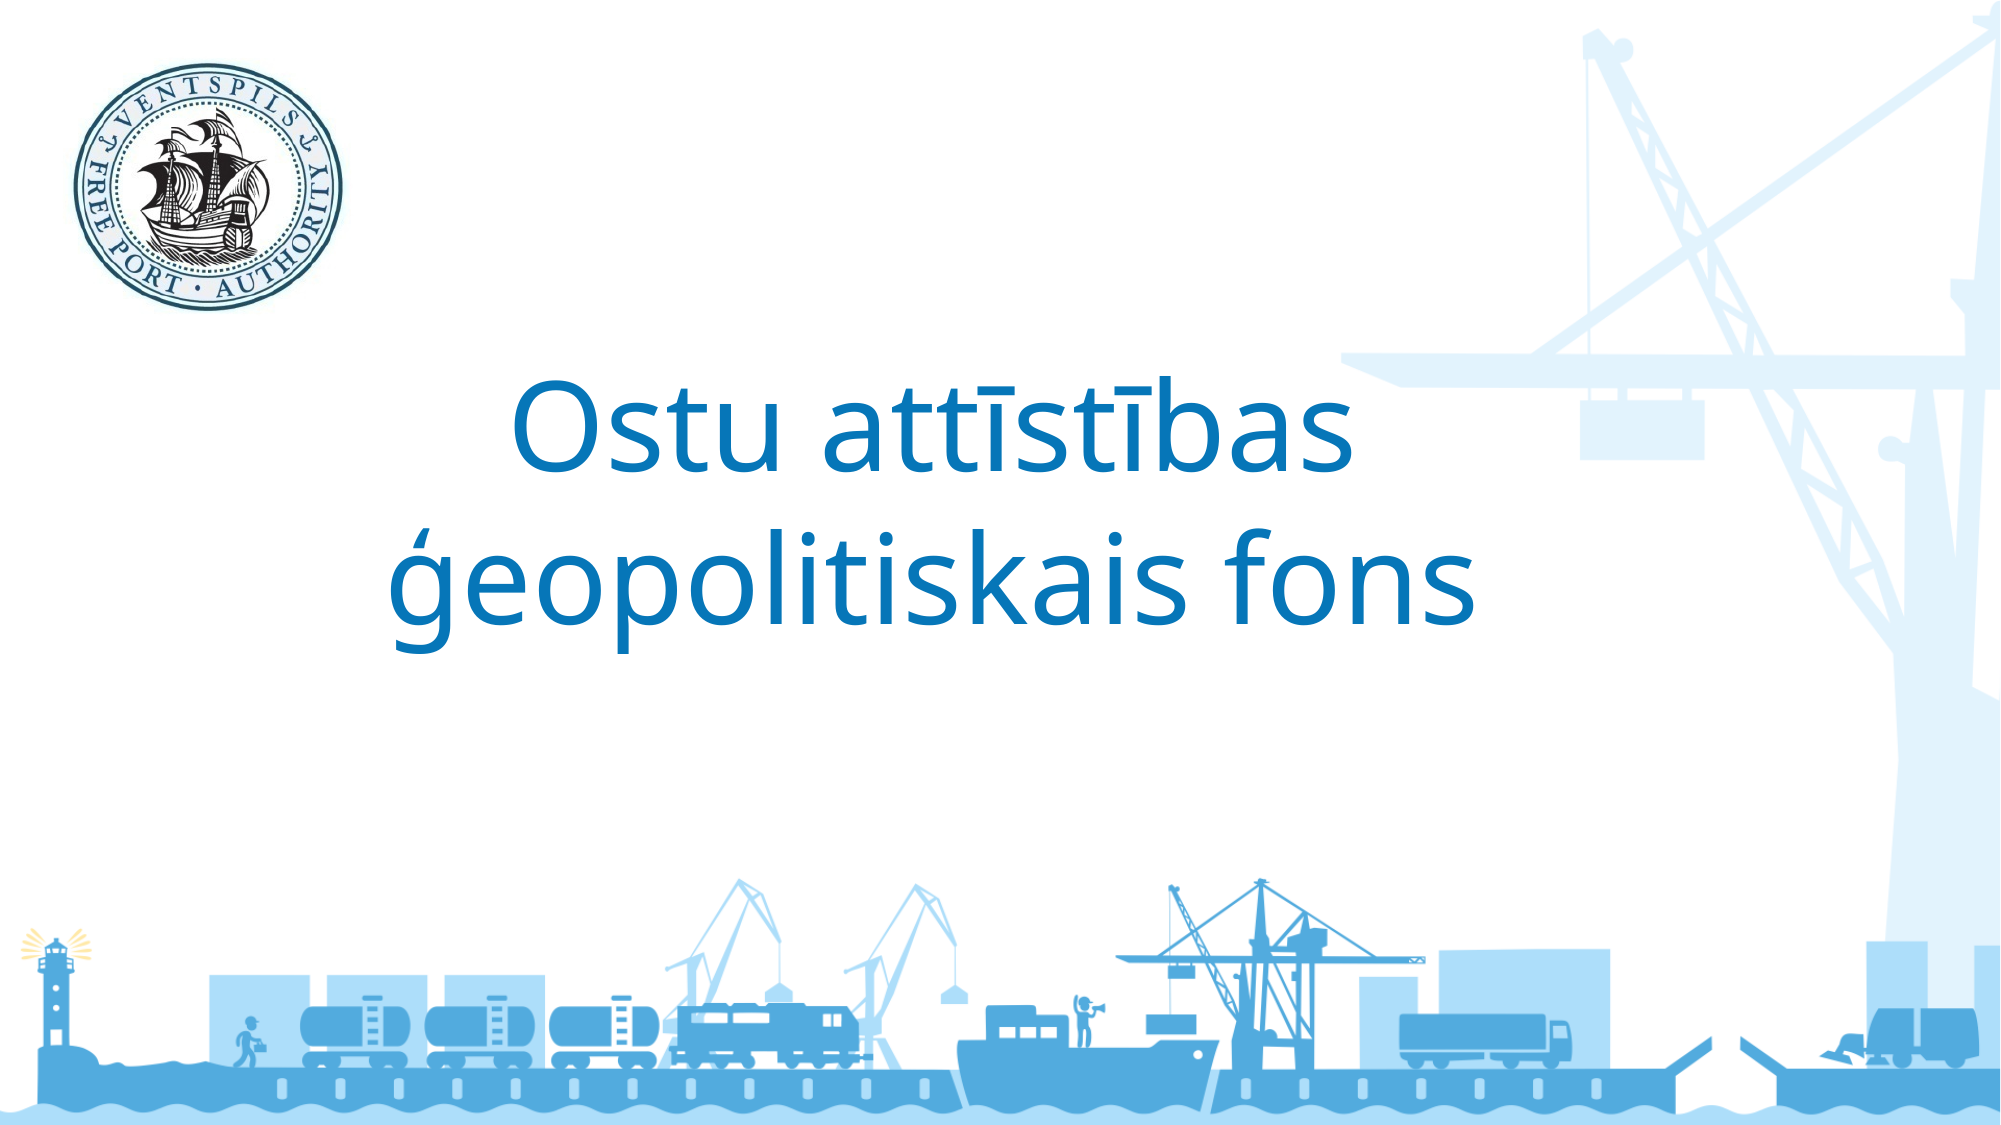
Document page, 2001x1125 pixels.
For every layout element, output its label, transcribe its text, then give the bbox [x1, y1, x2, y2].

picture [0, 0, 2001, 1125]
title Ostu attīstības ģeopolitiskais fons [166, 186, 1699, 664]
